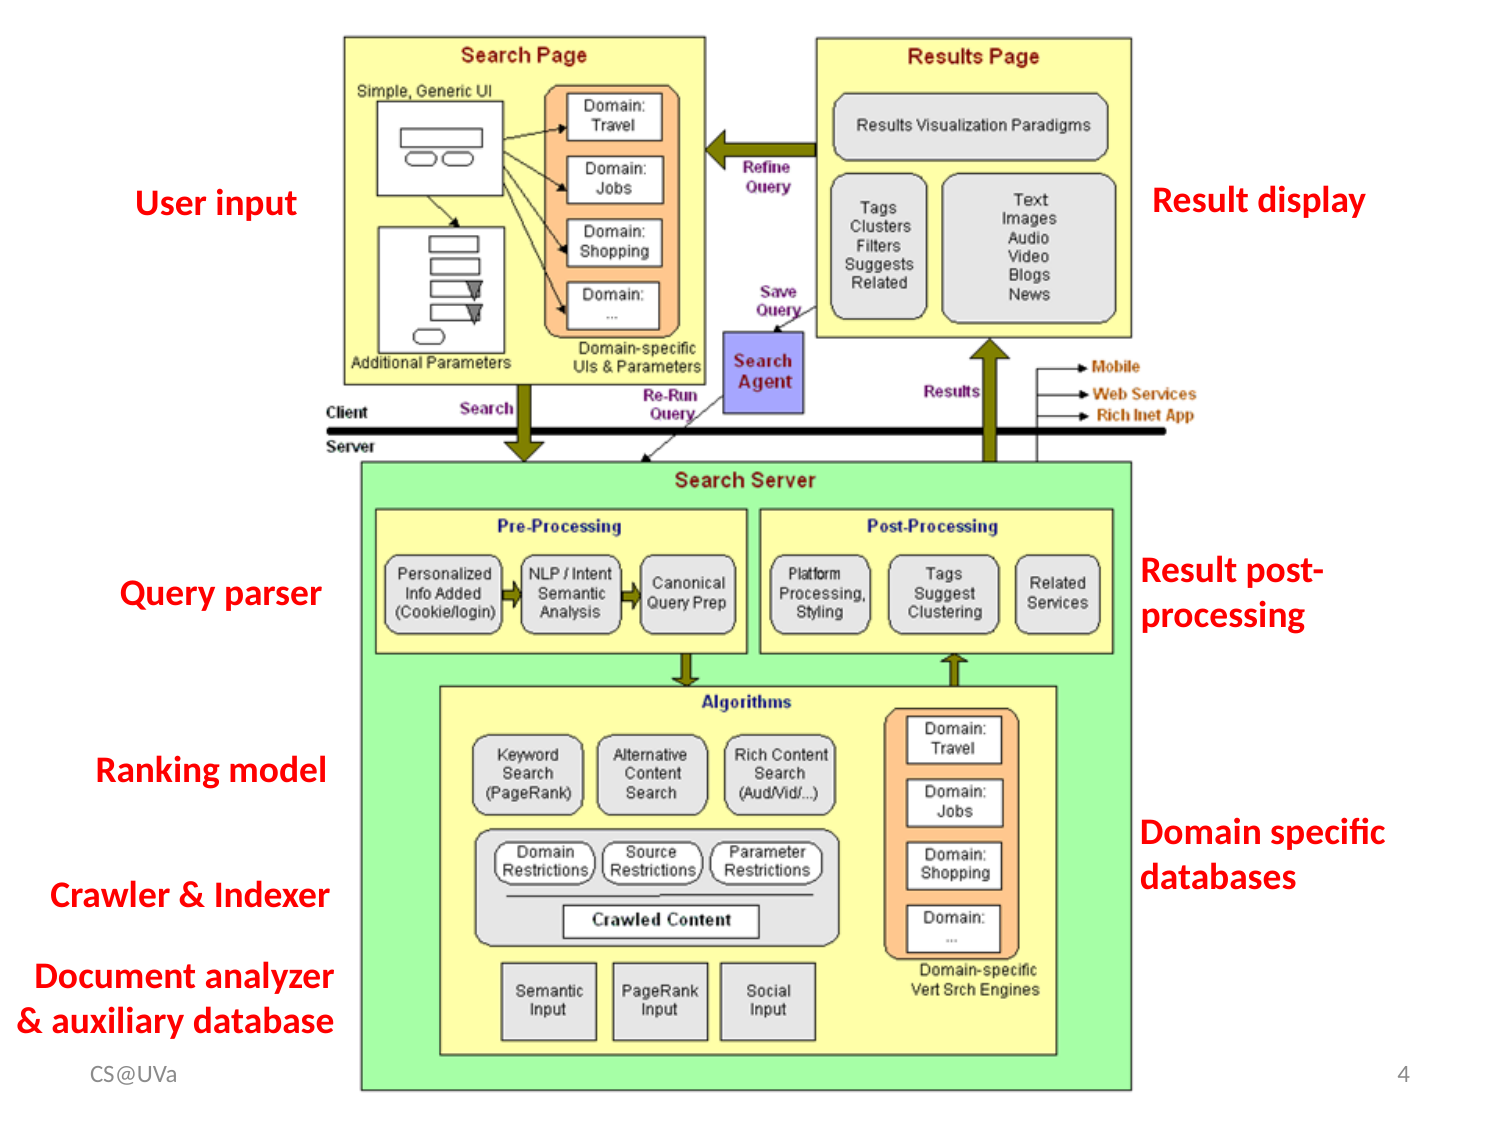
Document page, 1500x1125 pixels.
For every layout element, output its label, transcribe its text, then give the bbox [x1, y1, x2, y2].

text_box Result post-processing [1214, 537, 1438, 643]
picture [291, 26, 1209, 1099]
slide_number 4 [1212, 1042, 1425, 1103]
text_box Crawler & Indexer [24, 862, 286, 923]
text_box Query parser [37, 560, 286, 620]
text_box Result display [1214, 167, 1438, 227]
text_box User input [12, 170, 286, 231]
slide_number CS@UVa [75, 1042, 287, 1103]
text_box Document analyzer & auxiliary database [0, 943, 286, 1049]
text_box Domain specific databases [1214, 799, 1425, 905]
text_box Ranking model [42, 737, 286, 798]
